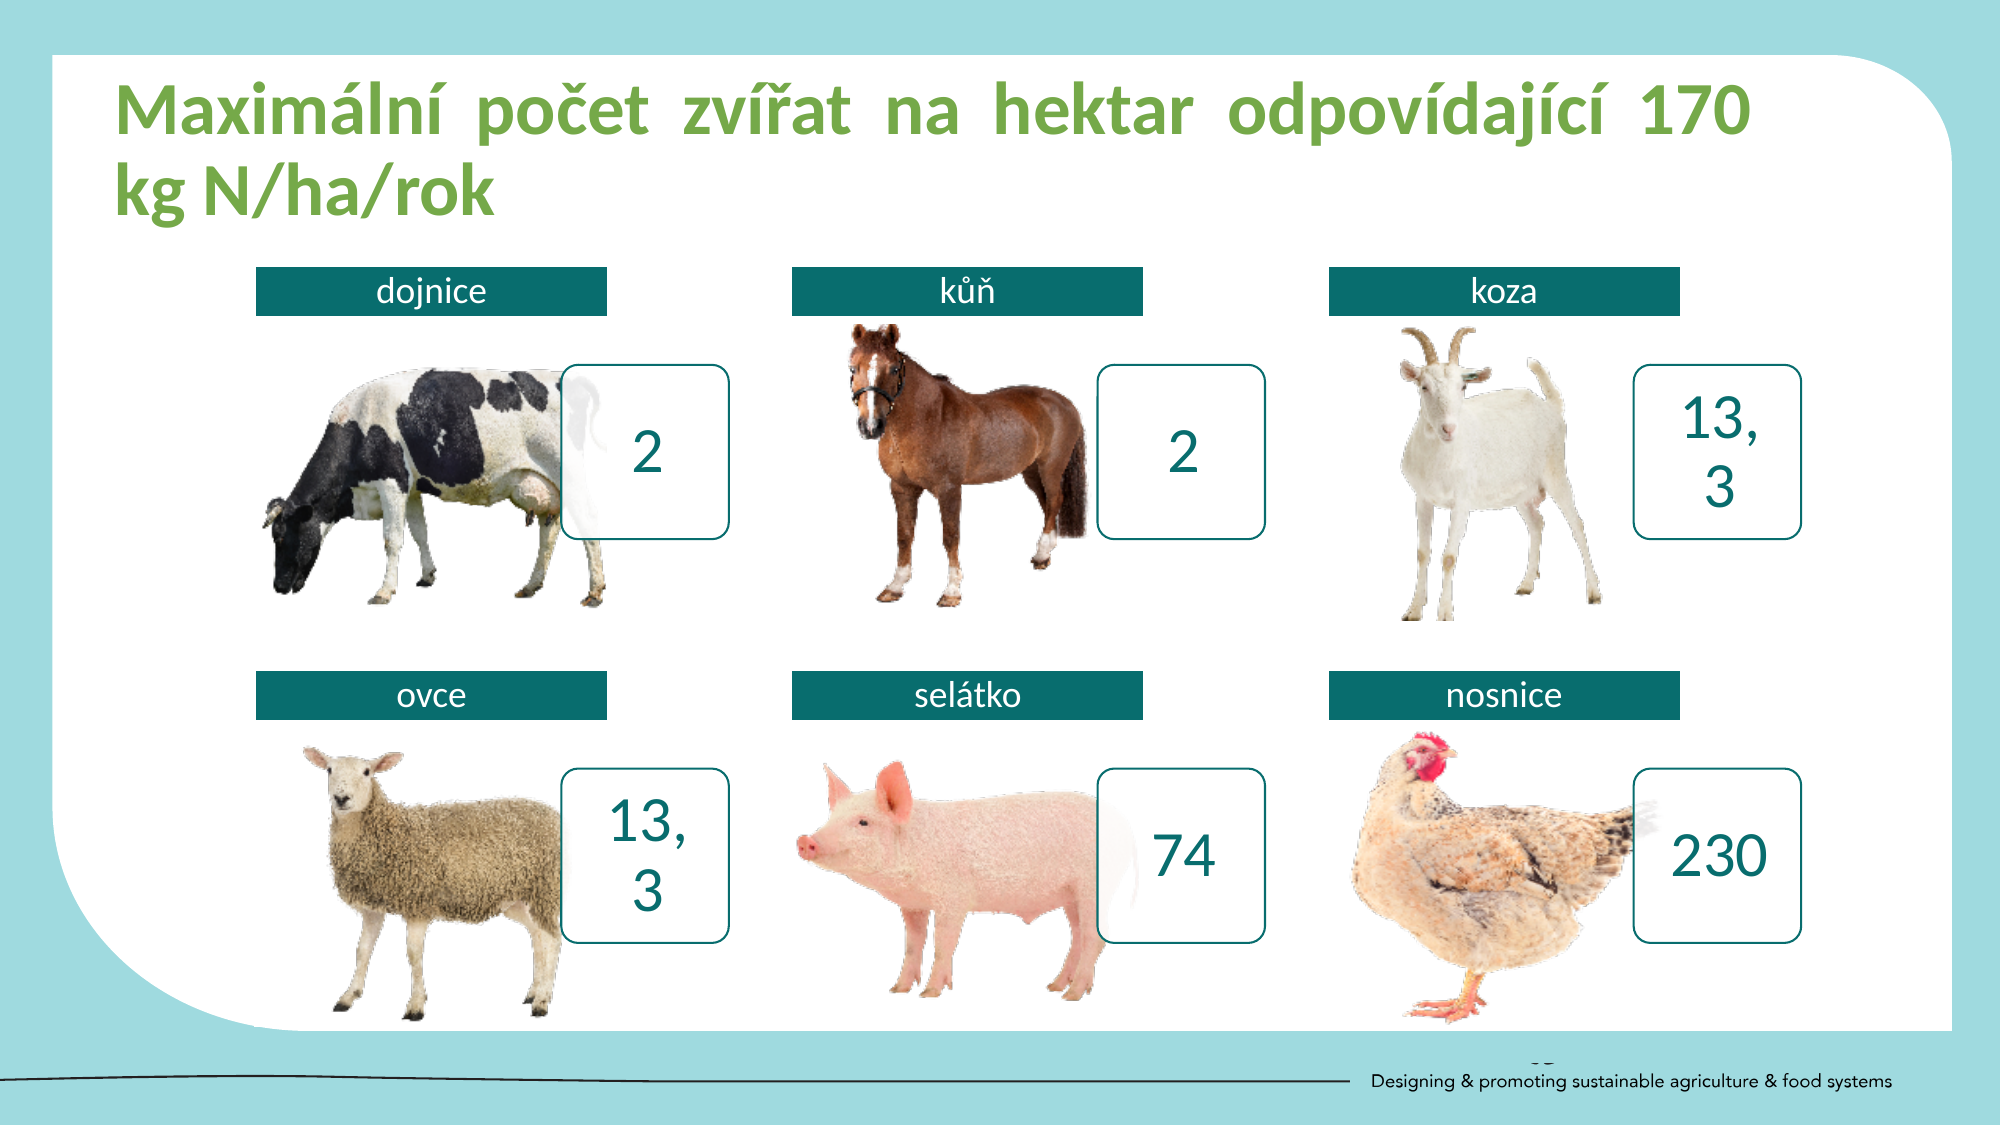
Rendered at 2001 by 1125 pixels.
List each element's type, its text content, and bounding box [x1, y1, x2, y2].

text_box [254, 201, 1802, 1091]
picture [1332, 1063, 1914, 1105]
text_box Maximální počet zvířat na hektar odpovídající 170 kg N/ha/rok [99, 62, 1769, 157]
